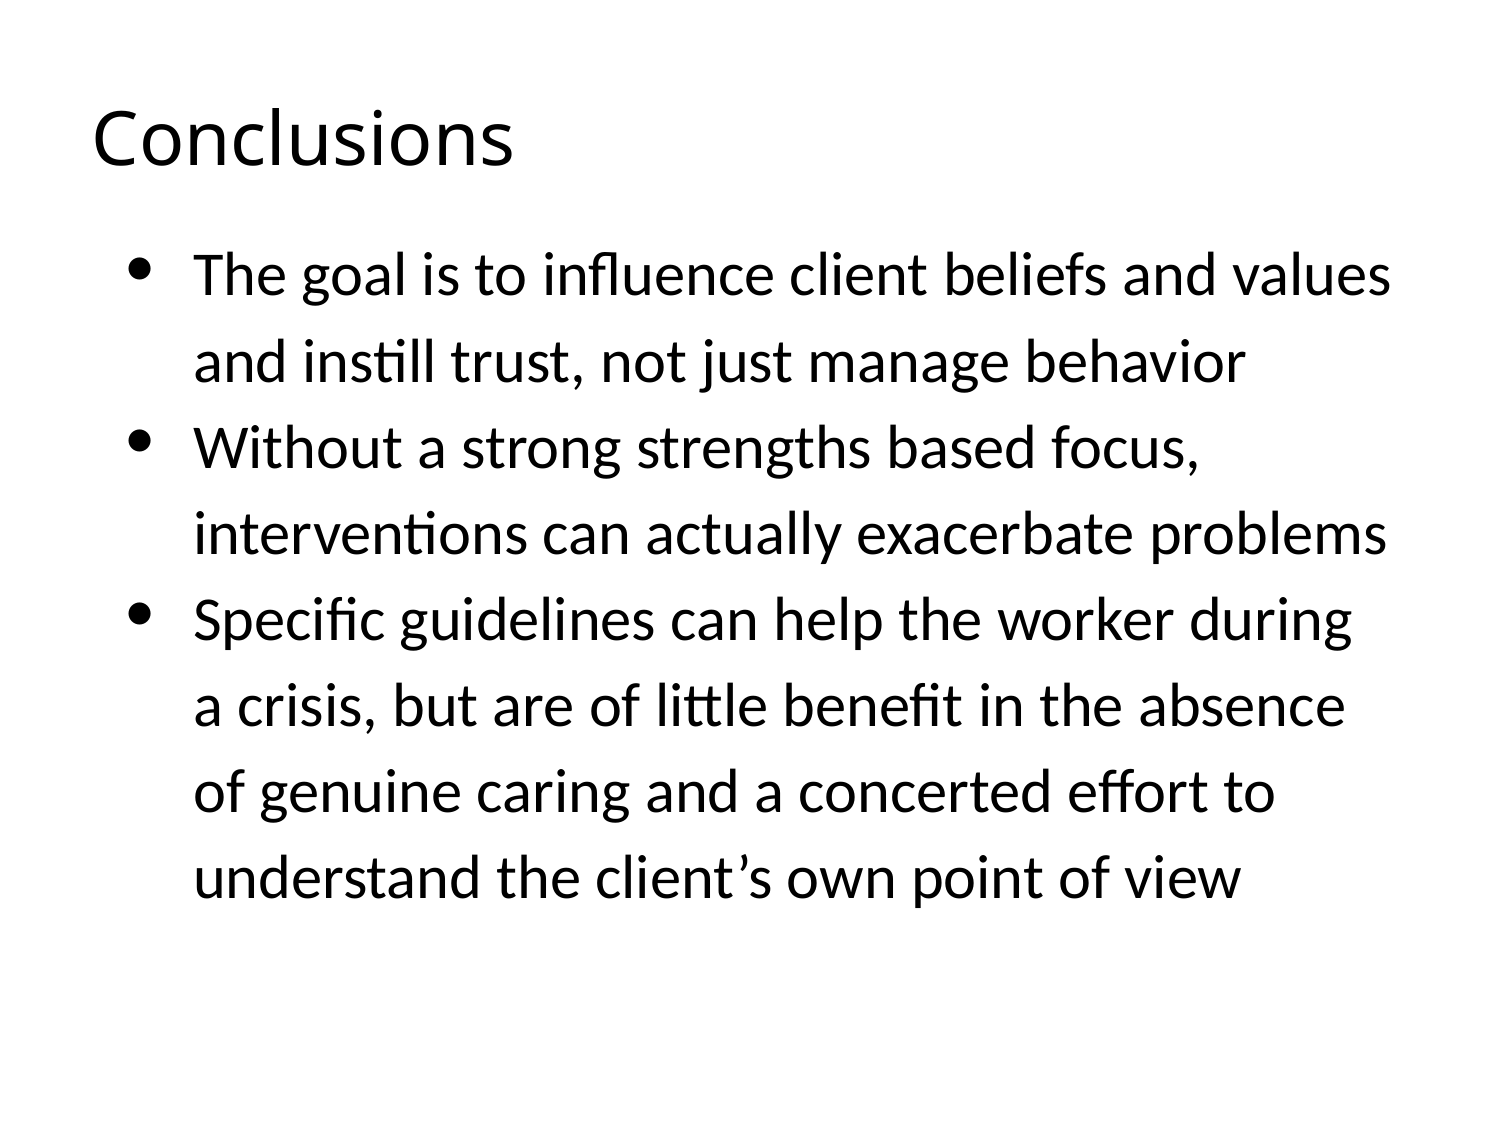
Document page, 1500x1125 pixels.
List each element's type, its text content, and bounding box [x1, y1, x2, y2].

title Conclusions [76, 55, 1371, 228]
list The goal is to influence client beliefs and values and instill trust, not just manage behavior Without a strong strengths based focus, interventions can actually exacerbate problems Specific guidelines can help the worker during a crisis, but are of little benefit in the absence of genuine caring and a concerted effort to understand the client’s own point of view [103, 214, 1412, 1101]
